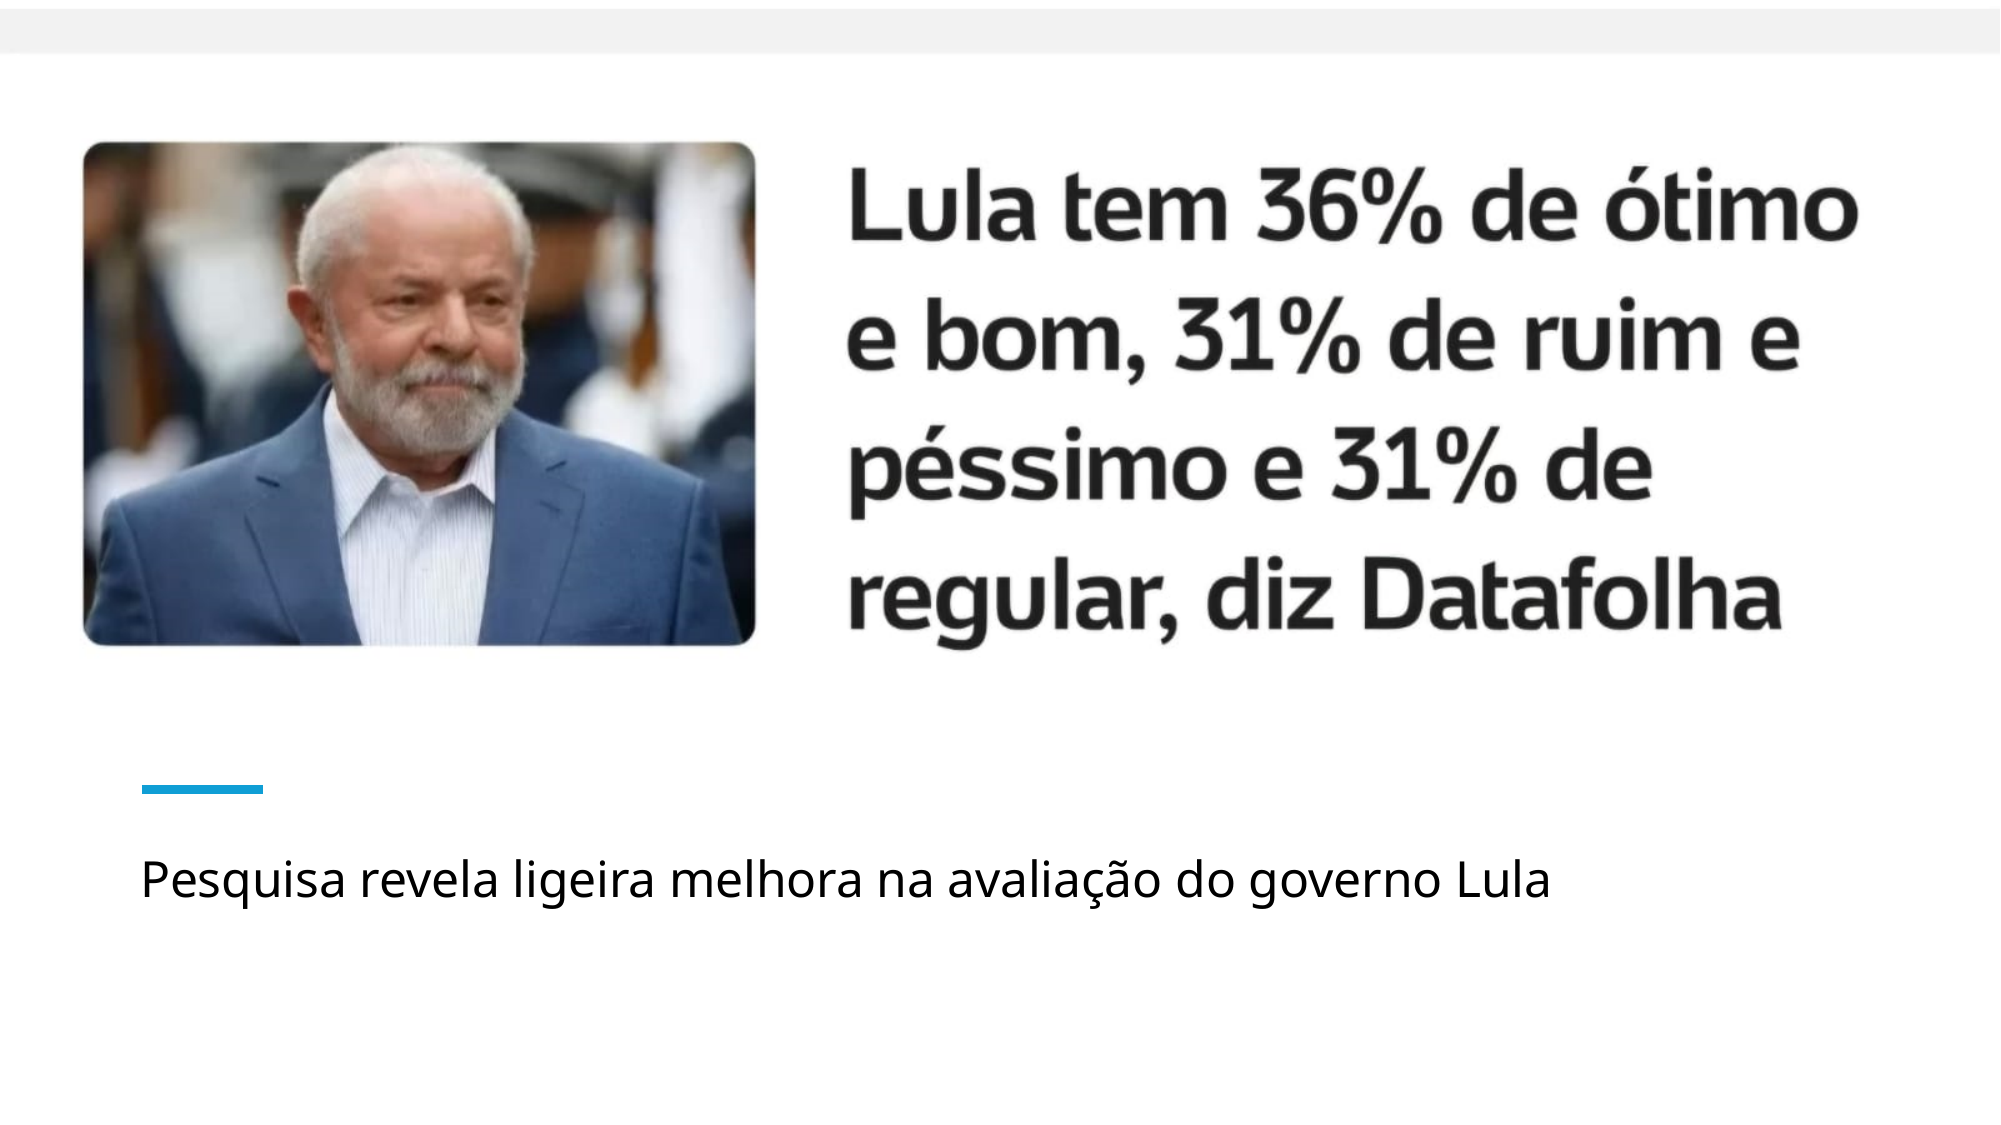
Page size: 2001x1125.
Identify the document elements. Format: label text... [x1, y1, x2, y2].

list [0, 0, 2000, 685]
title Pesquisa revela ligeira melhora na avaliação do governo Lula [125, 832, 1784, 931]
